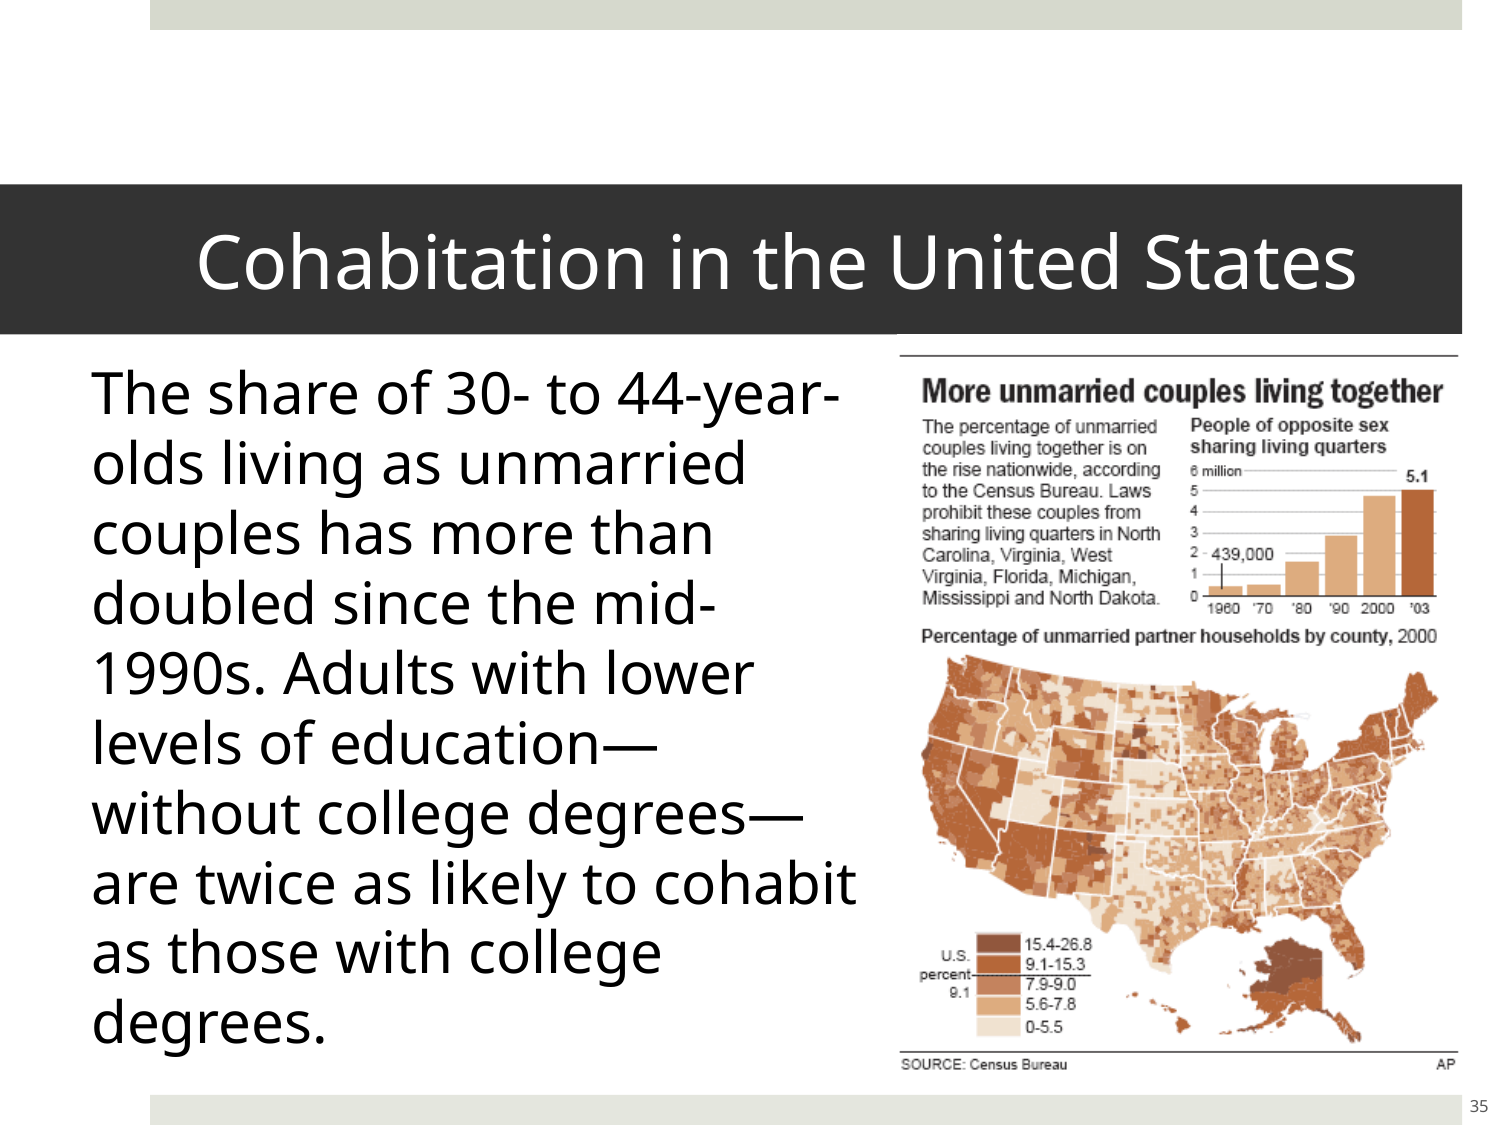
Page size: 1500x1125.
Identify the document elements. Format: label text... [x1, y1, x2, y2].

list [407, 333, 1500, 1079]
slide_number 35 [1441, 1079, 1500, 1125]
title Cohabitation in the United States [0, 184, 1463, 335]
text_box The share of 30- to 44-year-olds living as unmarried couples has more than doubled since the mid-1990s. Adults with lower levels of education—without college degrees—are twice as likely to cohabit as those with college degrees. [76, 348, 881, 1125]
